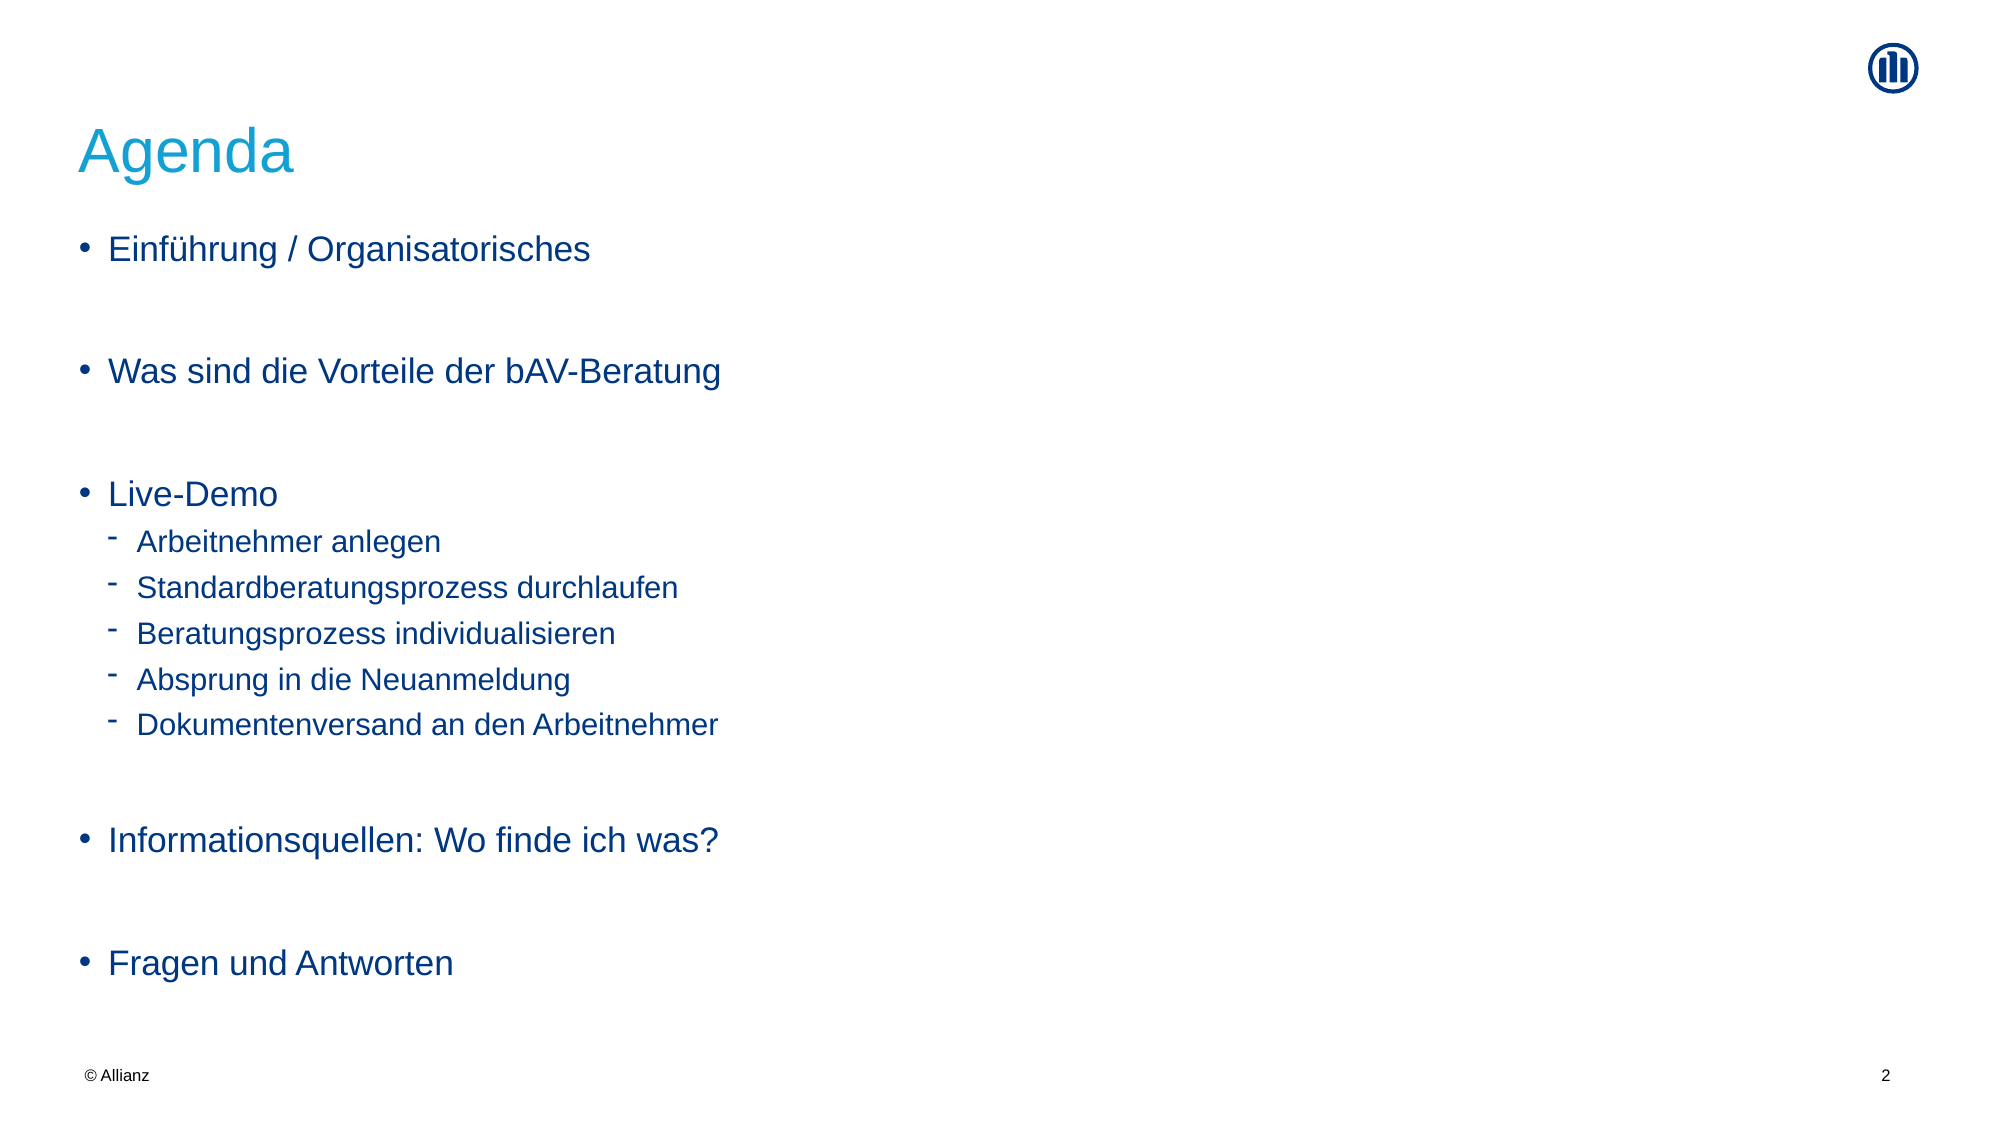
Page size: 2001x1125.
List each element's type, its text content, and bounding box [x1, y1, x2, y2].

list Einführung / Organisatorisches Was sind die Vorteile der bAV-Beratung Live-Demo Arbeitnehmer anlegen Standardberatungsprozess durchlaufen Beratungsprozess individualisieren Absprung in die Neuanmeldung Dokumentenversand an den Arbeitnehmer Informationsquellen: Wo finde ich was? Fragen und Antworten [78, 225, 1922, 1012]
slide_number 2 [1803, 1065, 1891, 1125]
title Agenda [78, 80, 1609, 225]
